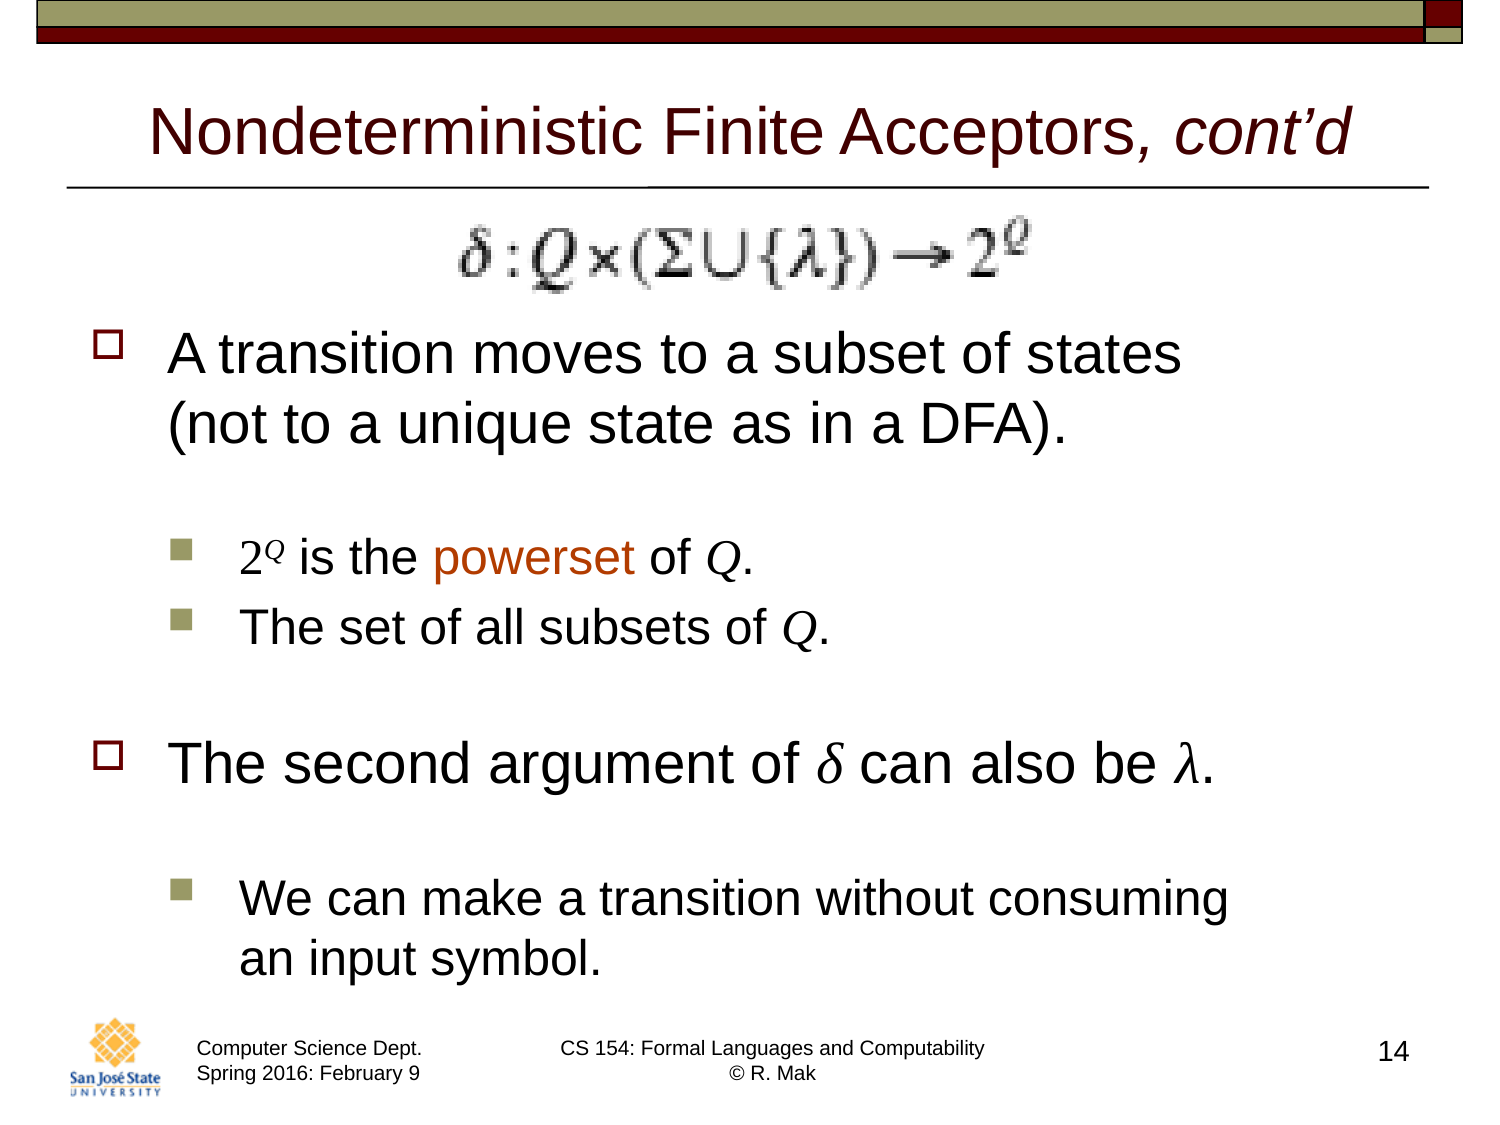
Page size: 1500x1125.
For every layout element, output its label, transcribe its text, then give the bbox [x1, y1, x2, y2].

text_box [449, 202, 1033, 300]
list A transition moves to a subset of states (not to a unique state as in a DFA). 2Q is the powerset of Q. The set of all subsets of Q. The second argument of δ can also be λ. We can make a transition without consuming an input symbol. [75, 307, 1425, 1006]
title Nondeterministic Finite Acceptors, cont’d [75, 67, 1425, 175]
slide_number 14 [1112, 1025, 1425, 1100]
picture [60, 1012, 166, 1112]
